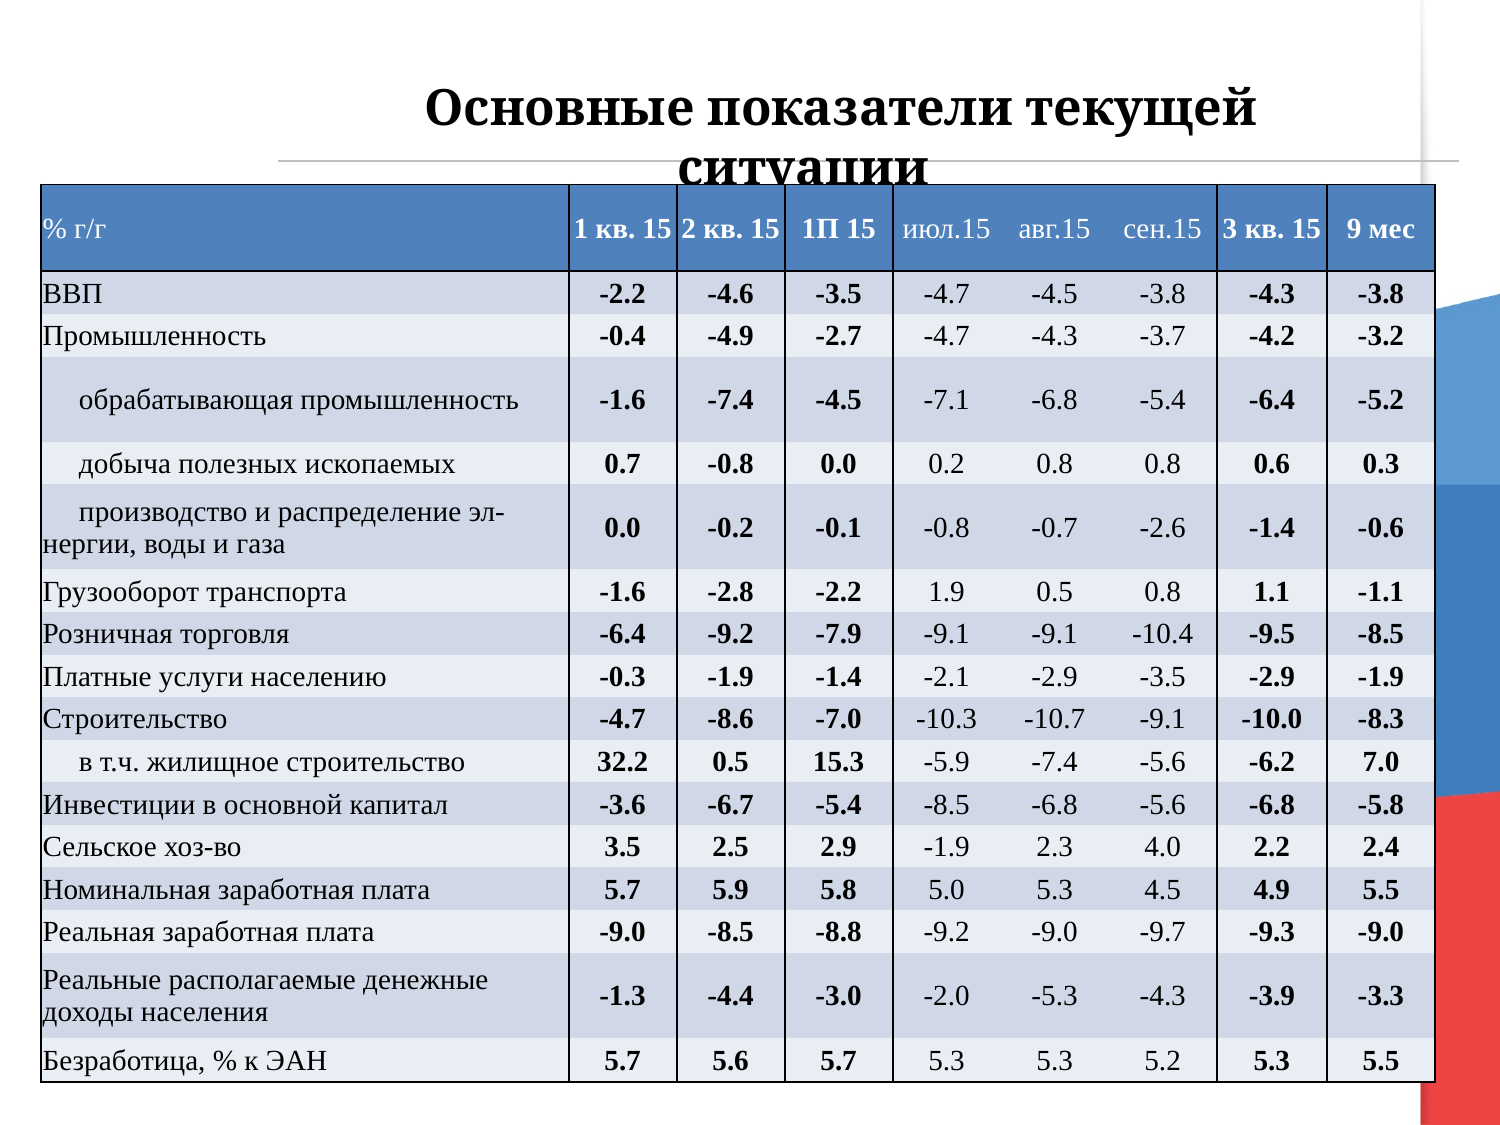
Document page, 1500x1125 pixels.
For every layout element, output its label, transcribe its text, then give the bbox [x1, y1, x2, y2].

table_cell 5.6 [678, 1038, 784, 1081]
table_cell -1.9 [1328, 655, 1434, 697]
table_cell -1.9 [894, 825, 1001, 867]
table_cell -2.6 [1109, 484, 1216, 569]
table_cell -3.8 [1109, 272, 1216, 314]
table_cell -2.0 [894, 953, 1001, 1038]
table_cell Инвестиции в основной капитал [42, 782, 568, 825]
table_cell Строительство [42, 697, 568, 740]
table_cell -0.8 [678, 442, 784, 484]
table_cell -8.5 [1328, 612, 1434, 655]
table_cell -3.6 [570, 782, 676, 825]
table_header 1 кв. 15 [570, 185, 676, 270]
table_cell -10.7 [1001, 697, 1109, 740]
table_cell 5.8 [786, 867, 892, 910]
table_cell -5.9 [894, 740, 1001, 782]
table_cell -0.6 [1328, 484, 1434, 569]
table_cell 32.2 [570, 740, 676, 782]
table_cell -3.2 [1328, 314, 1434, 357]
table_cell -5.4 [1109, 357, 1216, 442]
table_cell 5.3 [1001, 867, 1109, 910]
table_header 3 кв. 15 [1218, 185, 1326, 270]
table_cell 2.5 [678, 825, 784, 867]
table_cell 5.5 [1328, 867, 1434, 910]
table_cell -9.0 [570, 910, 676, 953]
table_cell -6.7 [678, 782, 784, 825]
table_cell 5.0 [894, 867, 1001, 910]
table_cell -2.2 [786, 569, 892, 612]
table_cell -0.8 [894, 484, 1001, 569]
table_cell 5.3 [1001, 1038, 1109, 1081]
table_cell 0.8 [1001, 442, 1109, 484]
table_cell -1.3 [570, 953, 676, 1038]
table_cell Номинальная заработная плата [42, 867, 568, 910]
table_cell 2.3 [1001, 825, 1109, 867]
table_cell 0.8 [1109, 569, 1216, 612]
table_cell -9.1 [894, 612, 1001, 655]
table_cell -5.4 [786, 782, 892, 825]
table_cell -4.6 [678, 272, 784, 314]
table_cell -8.8 [786, 910, 892, 953]
table_header % г/г [42, 185, 568, 270]
table_cell 4.9 [1218, 867, 1326, 910]
table_cell -6.8 [1218, 782, 1326, 825]
table_cell -9.2 [894, 910, 1001, 953]
table_cell -5.8 [1328, 782, 1434, 825]
table_cell -4.4 [678, 953, 784, 1038]
table_cell -2.9 [1218, 655, 1326, 697]
table_cell -2.9 [1001, 655, 1109, 697]
table_cell -3.3 [1328, 953, 1434, 1038]
table_cell -7.1 [894, 357, 1001, 442]
table_cell 4.0 [1109, 825, 1216, 867]
table_cell -3.7 [1109, 314, 1216, 357]
table_cell 0.2 [894, 442, 1001, 484]
table_cell -9.2 [678, 612, 784, 655]
table_cell 5.7 [786, 1038, 892, 1081]
table_header сен.15 [1109, 185, 1216, 270]
table_cell -4.5 [786, 357, 892, 442]
table_header июл.15 [894, 185, 1001, 270]
table_cell 1.1 [1218, 569, 1326, 612]
table_cell -3.5 [786, 272, 892, 314]
table_cell 1.9 [894, 569, 1001, 612]
table_cell Безработица, % к ЭАН [42, 1038, 568, 1081]
table_cell -8.6 [678, 697, 784, 740]
table_cell 0.0 [786, 442, 892, 484]
table_cell -9.1 [1001, 612, 1109, 655]
table_cell Грузооборот транспорта [42, 569, 568, 612]
table_cell -4.3 [1218, 272, 1326, 314]
table_cell -1.6 [570, 569, 676, 612]
table_cell -2.2 [570, 272, 676, 314]
table_cell -10.0 [1218, 697, 1326, 740]
table_cell 4.5 [1109, 867, 1216, 910]
table_cell -0.2 [678, 484, 784, 569]
picture [0, 0, 1500, 1125]
table_cell -2.7 [786, 314, 892, 357]
table_cell Реальные располагаемые денежные доходы населения [42, 953, 568, 1038]
table_cell -1.9 [678, 655, 784, 697]
table_cell -8.3 [1328, 697, 1434, 740]
table_cell 0.5 [678, 740, 784, 782]
table_cell 5.2 [1109, 1038, 1216, 1081]
table_cell -4.7 [894, 314, 1001, 357]
table_cell -1.4 [1218, 484, 1326, 569]
text_box Основные показатели текущей ситуации [242, 68, 1365, 184]
table_cell 2.4 [1328, 825, 1434, 867]
table_cell 5.3 [1218, 1038, 1326, 1081]
table_header авг.15 [1001, 185, 1109, 270]
table_cell 2.2 [1218, 825, 1326, 867]
table_cell -3.8 [1328, 272, 1434, 314]
table_cell Реальная заработная плата [42, 910, 568, 953]
table_cell -0.3 [570, 655, 676, 697]
table_cell 0.7 [570, 442, 676, 484]
table_cell 0.0 [570, 484, 676, 569]
table_cell 0.5 [1001, 569, 1109, 612]
table_cell Розничная торговля [42, 612, 568, 655]
table_cell Сельское хоз-во [42, 825, 568, 867]
table_cell 0.8 [1109, 442, 1216, 484]
table_cell -0.7 [1001, 484, 1109, 569]
table_cell 5.7 [570, 867, 676, 910]
table_cell -6.8 [1001, 782, 1109, 825]
table_cell производство и распределение эл-нергии, воды и газа [42, 484, 568, 569]
table_cell -3.5 [1109, 655, 1216, 697]
table_cell -5.3 [1001, 953, 1109, 1038]
table_cell обрабатывающая промышленность [42, 357, 568, 442]
table_cell -9.0 [1001, 910, 1109, 953]
table_cell ВВП [42, 272, 568, 314]
table_cell -2.8 [678, 569, 784, 612]
table_cell -9.5 [1218, 612, 1326, 655]
table_cell -4.3 [1001, 314, 1109, 357]
table_cell -2.1 [894, 655, 1001, 697]
table_cell -5.6 [1109, 782, 1216, 825]
table_cell -1.6 [570, 357, 676, 442]
table_cell 5.7 [570, 1038, 676, 1081]
table_cell -4.3 [1109, 953, 1216, 1038]
table_cell -3.9 [1218, 953, 1326, 1038]
table_cell -6.4 [1218, 357, 1326, 442]
table_cell -9.7 [1109, 910, 1216, 953]
table_cell -0.1 [786, 484, 892, 569]
table_cell -0.4 [570, 314, 676, 357]
table_cell -9.3 [1218, 910, 1326, 953]
table_header 2 кв. 15 [678, 185, 784, 270]
table_cell -10.4 [1109, 612, 1216, 655]
table_cell -4.7 [570, 697, 676, 740]
table_cell -5.2 [1328, 357, 1434, 442]
table_cell -8.5 [678, 910, 784, 953]
table_cell -6.4 [570, 612, 676, 655]
table_cell -8.5 [894, 782, 1001, 825]
table_cell в т.ч. жилищное строительство [42, 740, 568, 782]
table_cell -1.1 [1328, 569, 1434, 612]
table_cell -6.8 [1001, 357, 1109, 442]
table_header 1П 15 [786, 185, 892, 270]
table_cell 3.5 [570, 825, 676, 867]
table_cell -6.2 [1218, 740, 1326, 782]
table_cell -9.1 [1109, 697, 1216, 740]
table_cell -7.4 [1001, 740, 1109, 782]
table_cell 2.9 [786, 825, 892, 867]
table_cell 15.3 [786, 740, 892, 782]
table_cell Промышленность [42, 314, 568, 357]
table_cell -5.6 [1109, 740, 1216, 782]
table_cell добыча полезных ископаемых [42, 442, 568, 484]
table_cell -4.7 [894, 272, 1001, 314]
table_header 9 мес [1328, 185, 1434, 270]
table_cell -7.9 [786, 612, 892, 655]
table_cell -4.9 [678, 314, 784, 357]
table_cell 5.3 [894, 1038, 1001, 1081]
table_cell -3.0 [786, 953, 892, 1038]
table_cell -7.4 [678, 357, 784, 442]
table_cell Платные услуги населению [42, 655, 568, 697]
table_cell 5.9 [678, 867, 784, 910]
table_cell -10.3 [894, 697, 1001, 740]
table_cell -9.0 [1328, 910, 1434, 953]
table_cell -7.0 [786, 697, 892, 740]
table_cell -1.4 [786, 655, 892, 697]
table_cell 7.0 [1328, 740, 1434, 782]
table_cell -4.5 [1001, 272, 1109, 314]
table_cell 0.6 [1218, 442, 1326, 484]
table_cell 0.3 [1328, 442, 1434, 484]
table_cell -4.2 [1218, 314, 1326, 357]
table_cell 5.5 [1328, 1038, 1434, 1081]
